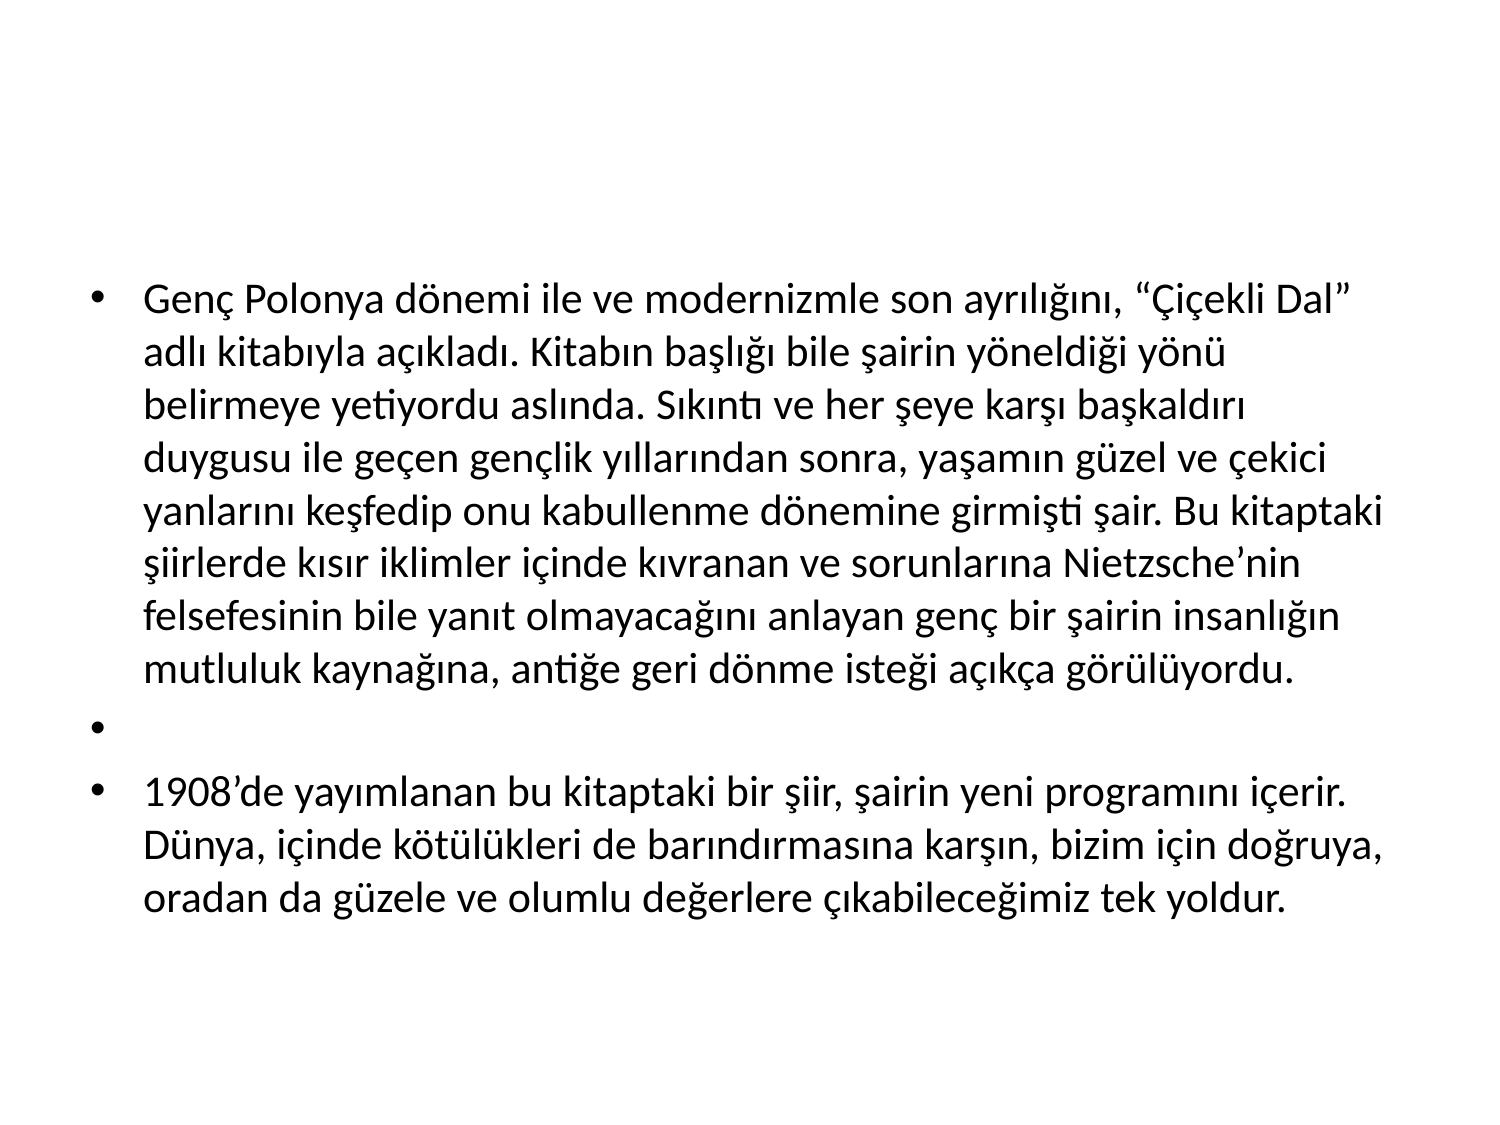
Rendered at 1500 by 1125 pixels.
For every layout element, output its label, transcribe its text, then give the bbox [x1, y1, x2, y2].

list Genç Polonya dönemi ile ve modernizmle son ayrılığını, “Çiçekli Dal” adlı kitabıyla açıkladı. Kitabın başlığı bile şairin yöneldiği yönü belirmeye yetiyordu aslında. Sıkıntı ve her şeye karşı başkaldırı duygusu ile geçen gençlik yıllarından sonra, yaşamın güzel ve çekici yanlarını keşfedip onu kabullenme dönemine girmişti şair. Bu kitaptaki şiirlerde kısır iklimler içinde kıvranan ve sorunlarına Nietzsche’nin felsefesinin bile yanıt olmayacağını anlayan genç bir şairin insanlığın mutluluk kaynağına, antiğe geri dönme isteği açıkça görülüyordu. 1908’de yayımlanan bu kitaptaki bir şiir, şairin yeni programını içerir. Dünya, içinde kötülükleri de barındırmasına karşın, bizim için doğruya, oradan da güzele ve olumlu değerlere çıkabileceğimiz tek yoldur. [75, 262, 1425, 1005]
